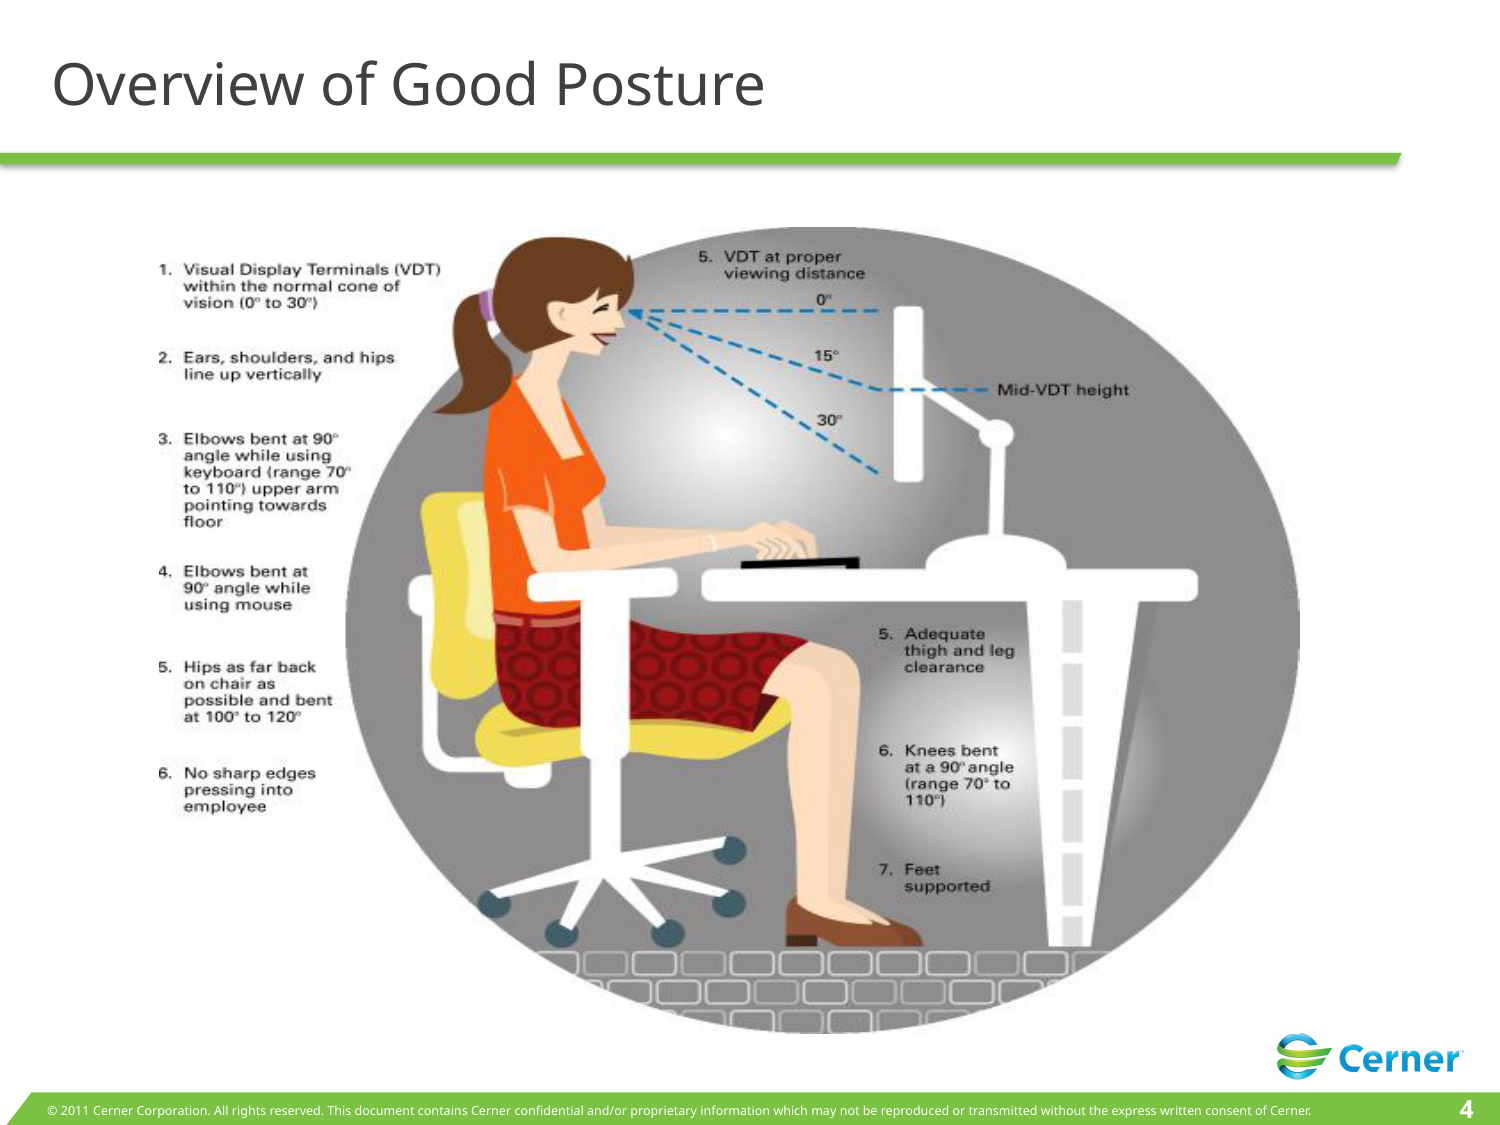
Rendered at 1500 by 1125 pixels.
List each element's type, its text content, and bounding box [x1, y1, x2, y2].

picture [1274, 1031, 1467, 1085]
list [158, 227, 1300, 1034]
title Overview of Good Posture [37, 32, 1403, 133]
